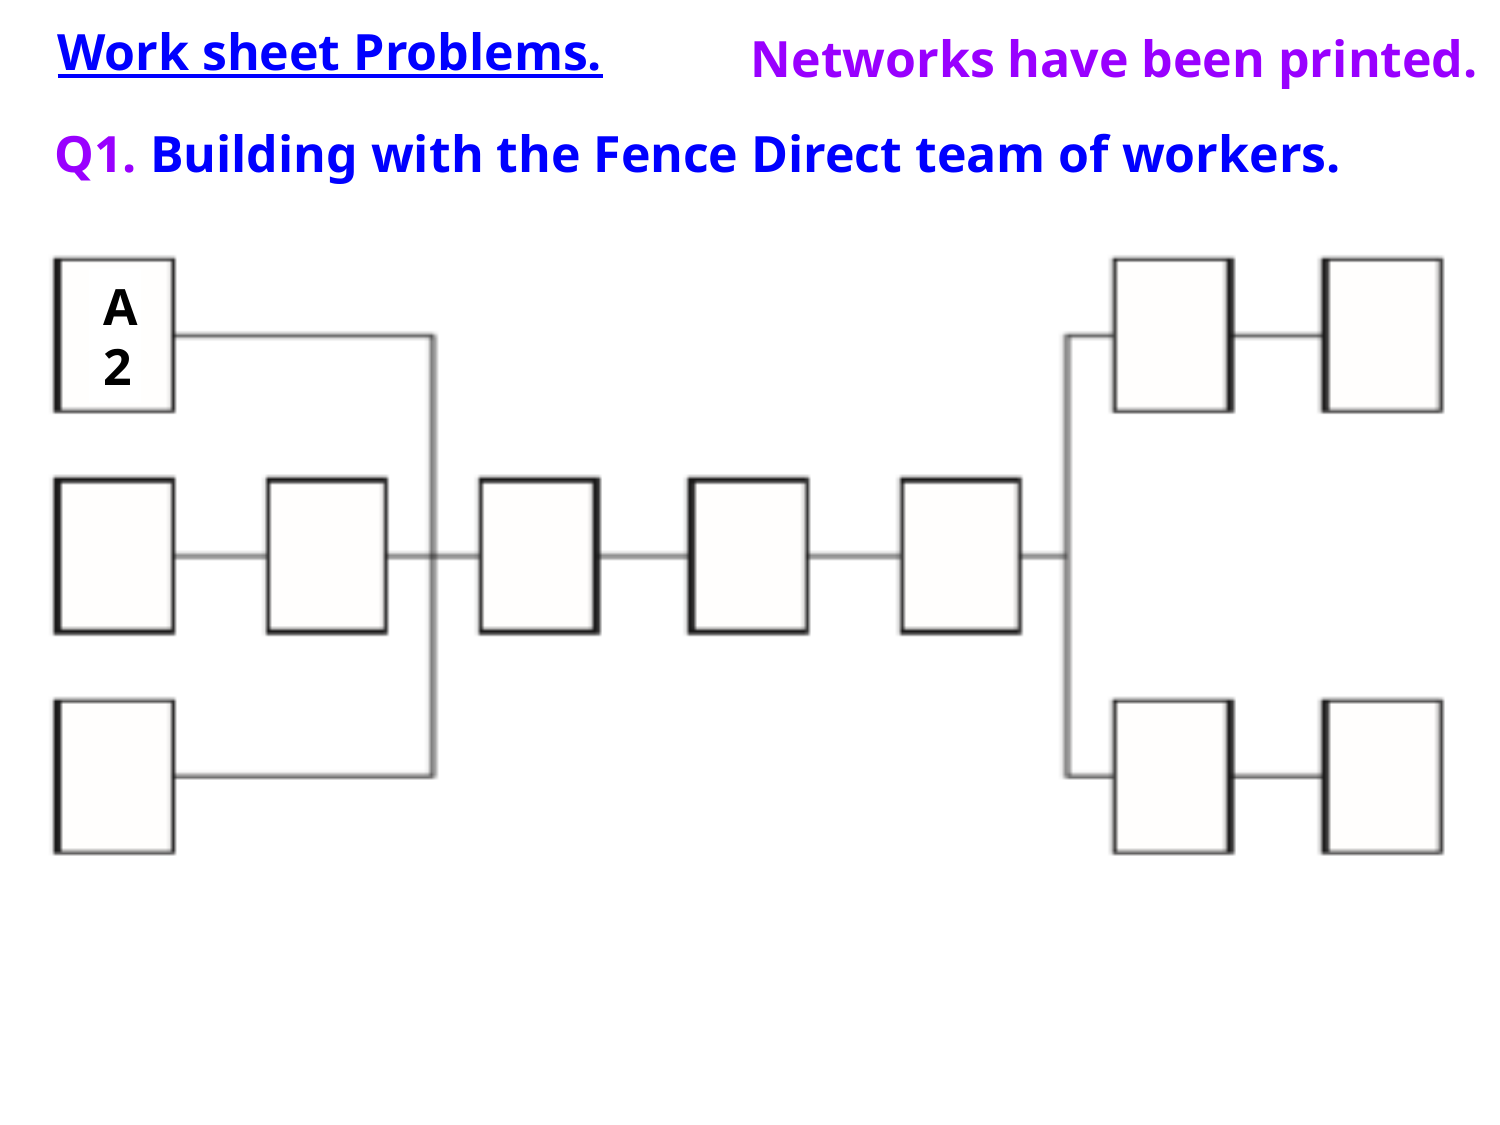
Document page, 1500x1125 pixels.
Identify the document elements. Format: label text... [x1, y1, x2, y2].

picture [43, 251, 1460, 867]
text_box Q1. Building with the Fence Direct team of workers. [39, 114, 1357, 190]
text_box Networks have been printed. [736, 19, 1494, 95]
text_box Work sheet Problems. [42, 13, 618, 88]
